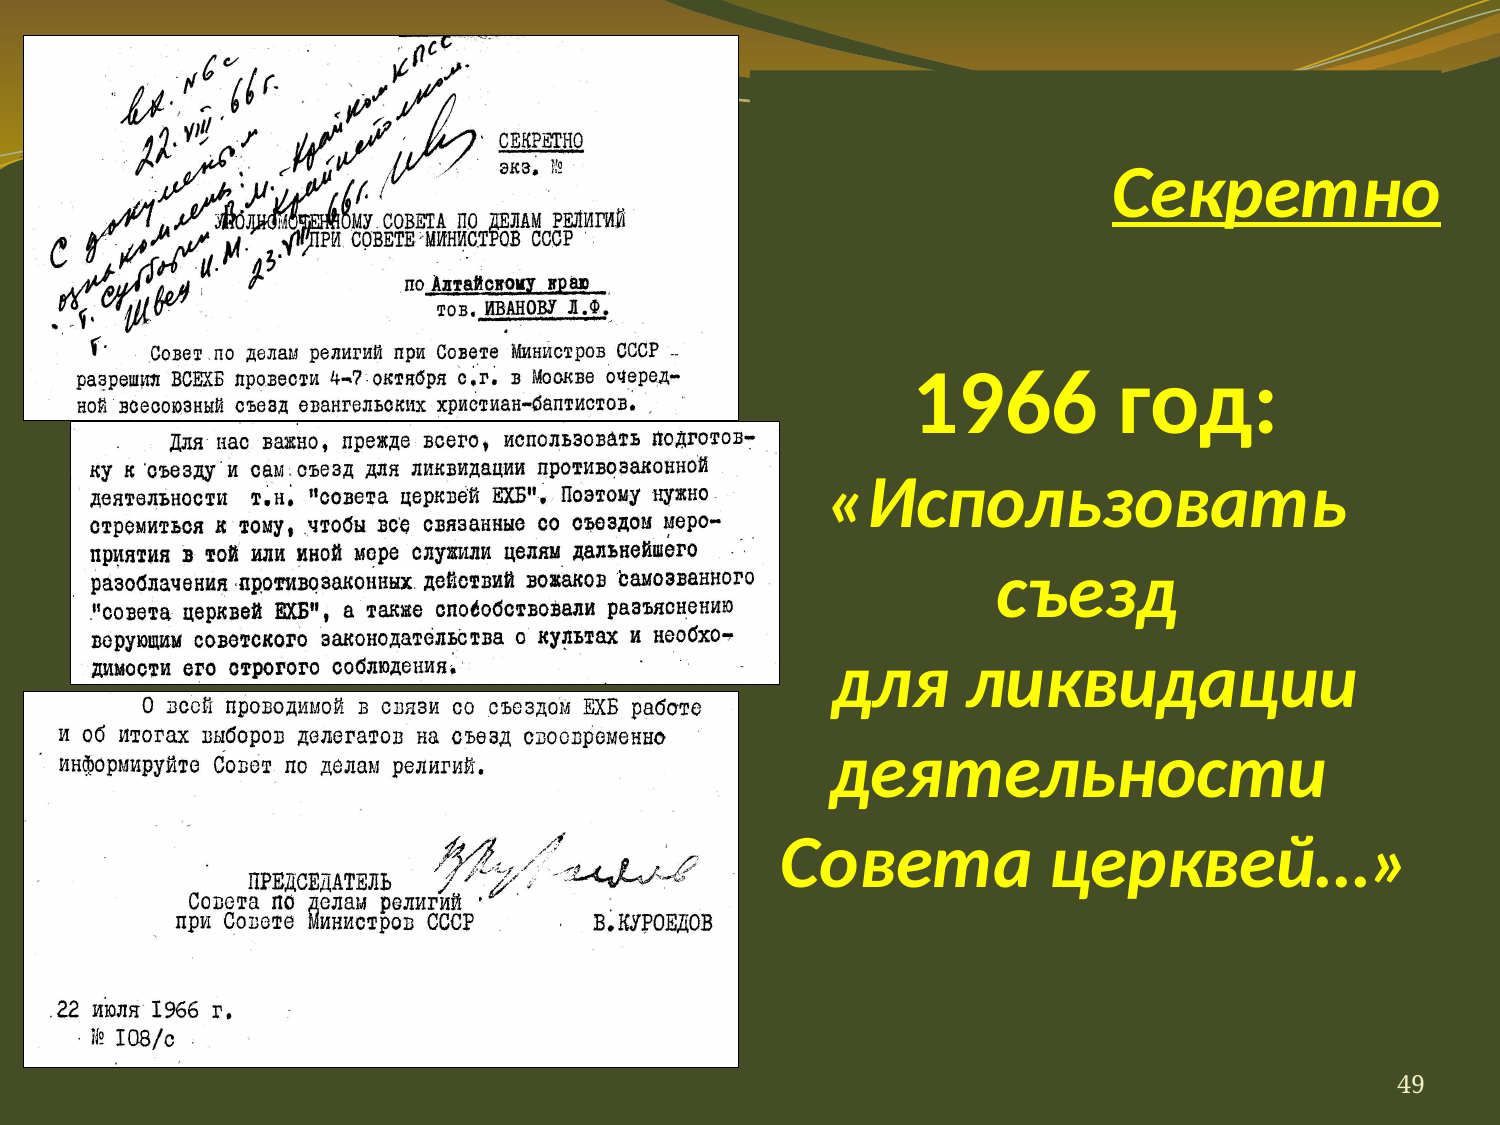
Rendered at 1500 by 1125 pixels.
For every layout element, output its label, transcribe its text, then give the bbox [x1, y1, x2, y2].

slide_number 49 [1299, 1042, 1425, 1103]
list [70, 421, 780, 685]
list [23, 34, 739, 421]
picture [23, 691, 739, 1068]
text_box Секретно 1966 год: «Использовать съезд для ликвидации деятельности Совета церквей…» [749, 70, 1442, 903]
